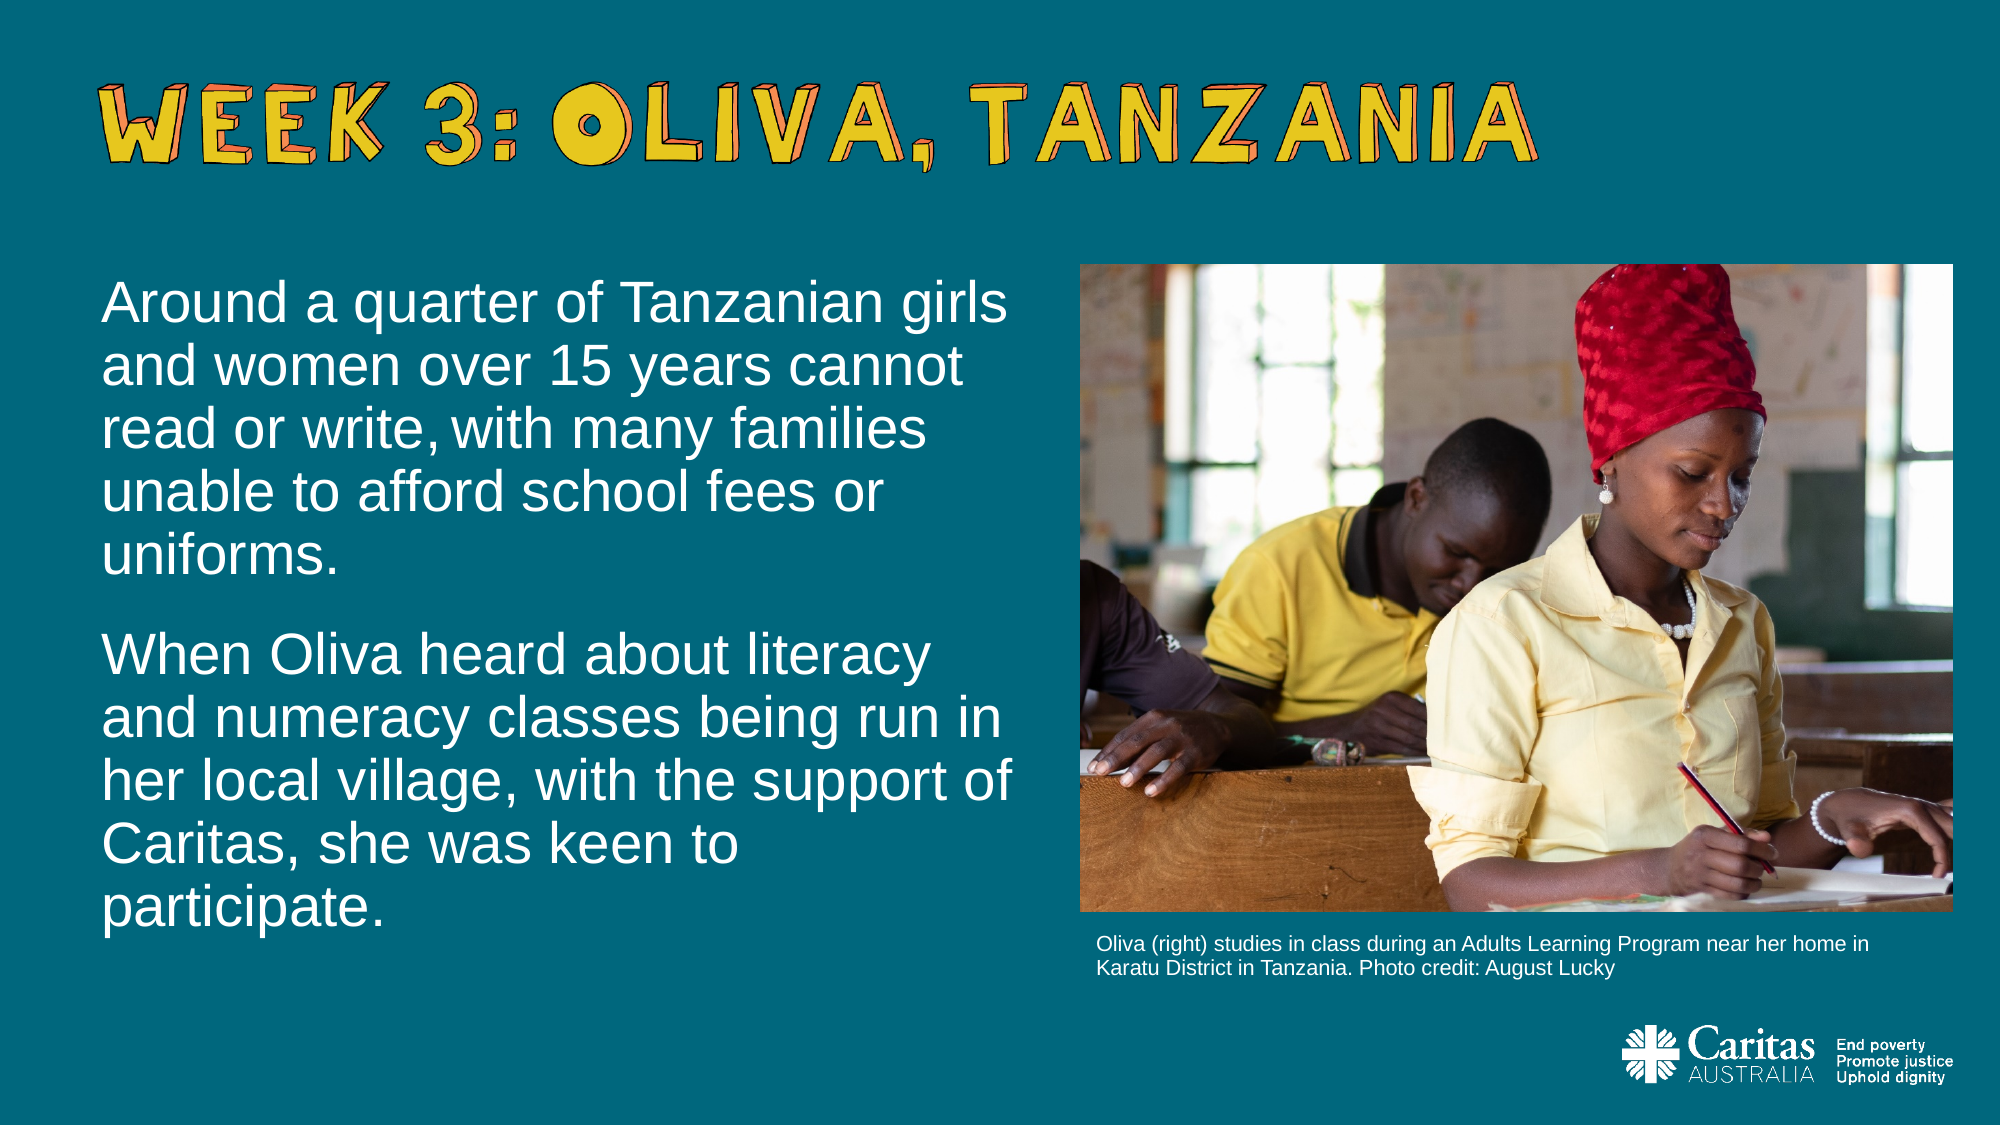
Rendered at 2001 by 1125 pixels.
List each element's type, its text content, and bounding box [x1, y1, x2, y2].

list Around a quarter of Tanzanian girls and women over 15 years cannot read or write, with many families unable to afford school fees or uniforms. When Oliva heard about literacy and numeracy classes being run in her local village, with the support of Caritas, she was keen to participate. [86, 264, 1036, 988]
list Oliva (right) studies in class during an Adults Learning Program near her home in Karatu District in Tanzania. Photo credit: August Lucky [1081, 925, 1953, 988]
picture [44, 45, 2001, 912]
picture [1622, 1025, 1953, 1085]
